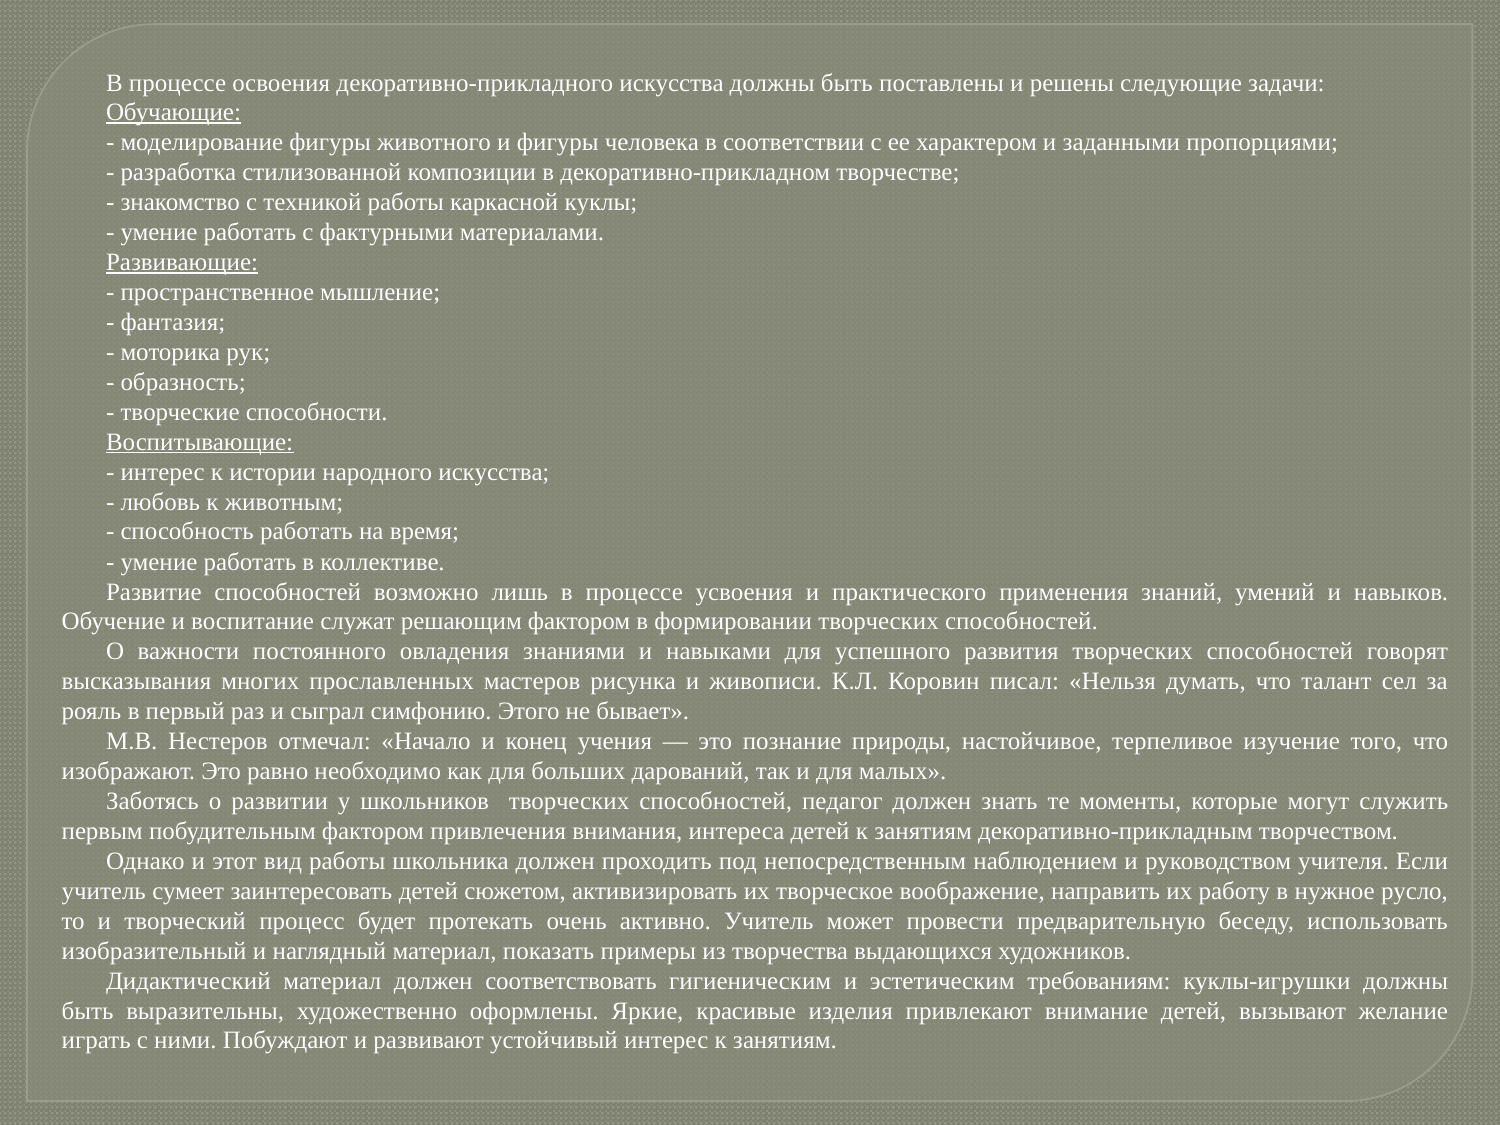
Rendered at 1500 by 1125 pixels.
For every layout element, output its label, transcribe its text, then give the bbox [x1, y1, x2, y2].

text_box В процессе освоения декоративно-прикладного искусства должны быть поставлены и решены следующие задачи: Обучающие: - моделирование фигуры животного и фигуры человека в соответствии с ее характером и заданными пропорциями; - разработка стилизованной композиции в декоративно-прикладном творчестве; - знакомство с техникой работы каркасной куклы; - умение работать с фактурными материалами. Развивающие: - пространственное мышление; - фантазия; - моторика рук; - образность; - творческие способности. Воспитывающие: - интерес к истории народного искусства; - любовь к животным; - способность работать на время; - умение работать в коллективе. Развитие способностей возможно лишь в процессе усвоения и практического применения знаний, умений и навыков. Обучение и воспитание служат решающим фактором в формировании творческих способностей. О важности постоянного овладения знаниями и навыками для успешного развития творческих способностей говорят высказывания многих прославленных мастеров рисунка и живописи. К.Л. Коровин писал: «Нельзя думать, что талант сел за рояль в первый раз и сыграл симфонию. Этого не бывает». М.В. Нестеров отмечал: «Начало и конец учения — это познание природы, настойчивое, терпеливое изучение того, что изображают. Это равно необходимо как для больших дарований, так и для малых». Заботясь о развитии у школьников творческих способностей, педагог должен знать те моменты, которые могут служить первым побудительным фактором привлечения внимания, интереса детей к занятиям декоративно-прикладным творчеством. Однако и этот вид работы школьника должен проходить под непосредственным наблюдением и руководством учителя. Если учитель сумеет заинтересовать детей сюжетом, активизировать их творческое воображение, направить их работу в нужное русло, то и творческий процесс будет протекать очень активно. Учитель может провести предварительную беседу, использовать изобразительный и наглядный материал, показать примеры из творчества выдающихся художников. Дидактический материал должен соответствовать гигиеническим и эстетическим требованиям: куклы-игрушки должны быть выразительны, художественно оформлены. Яркие, красивые изделия привлекают внимание детей, вызывают желание играть с ними. Побуждают и развивают устойчивый интерес к занятиям. [46, 58, 1465, 1062]
